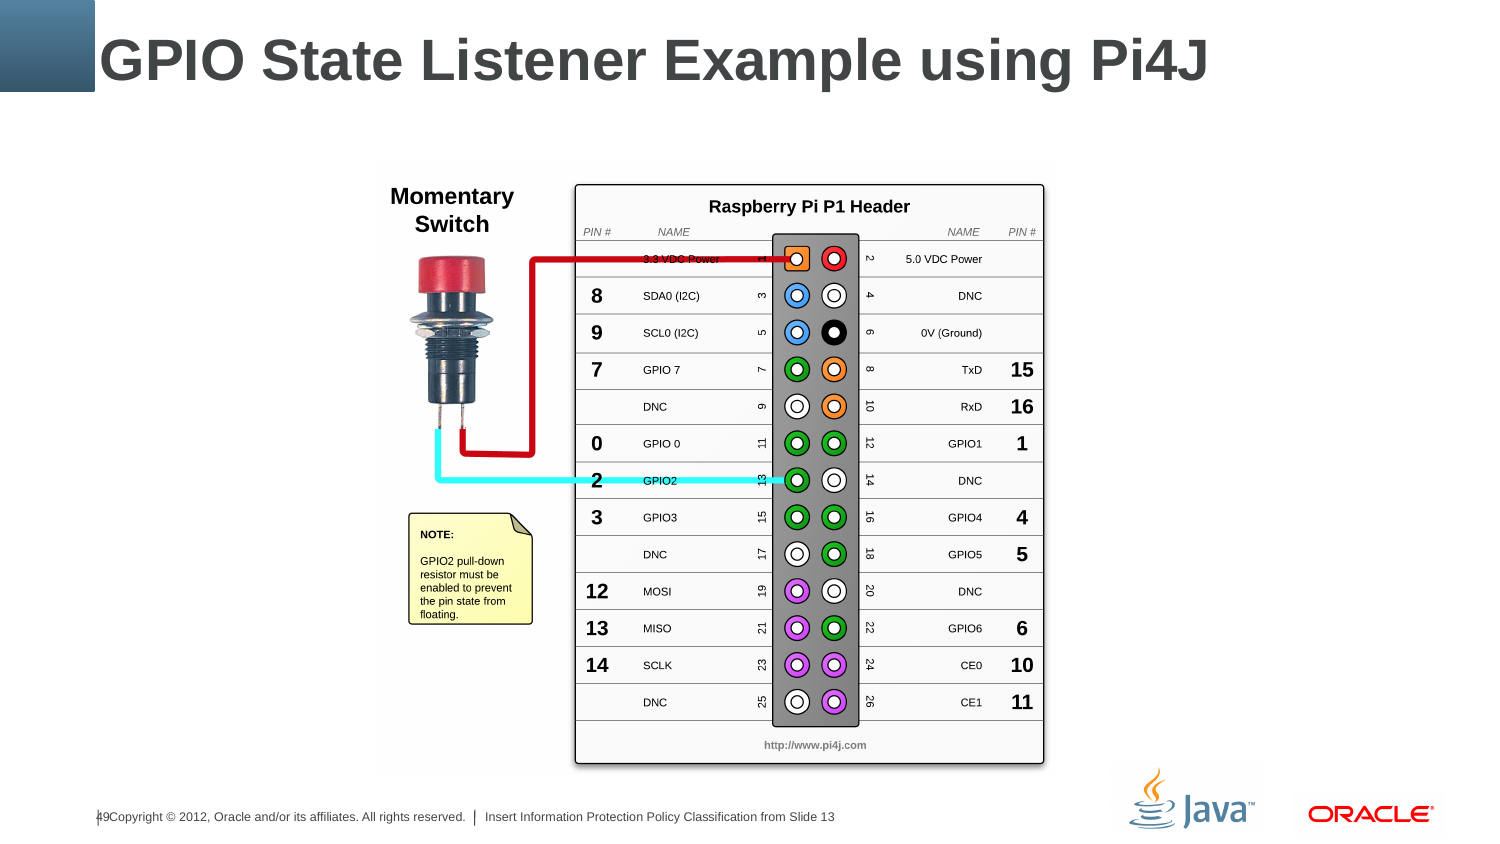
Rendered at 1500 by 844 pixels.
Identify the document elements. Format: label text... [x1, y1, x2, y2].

picture [376, 158, 1057, 778]
picture [1293, 790, 1445, 838]
title GPIO State Listener Example using Pi4J [99, 23, 1450, 93]
picture [1109, 762, 1266, 834]
